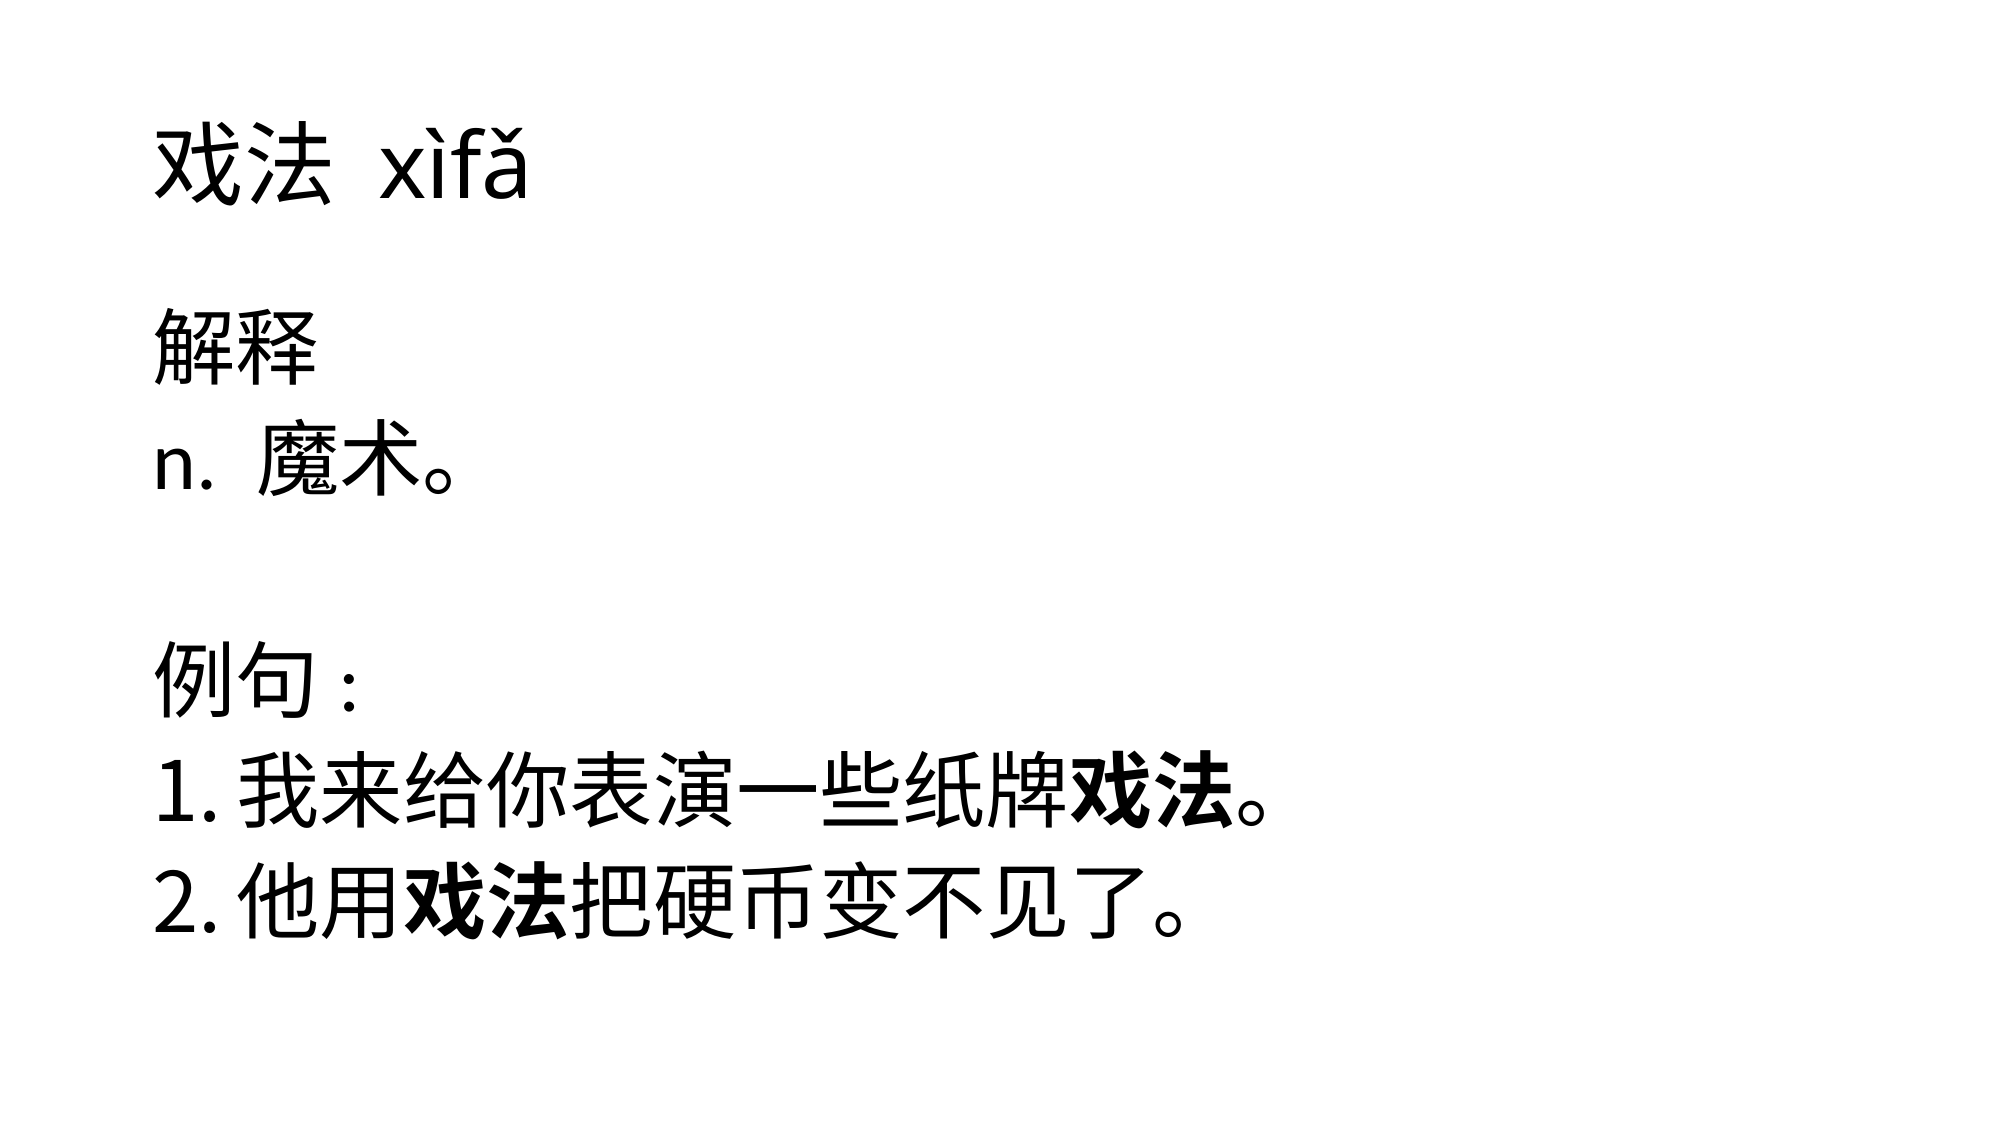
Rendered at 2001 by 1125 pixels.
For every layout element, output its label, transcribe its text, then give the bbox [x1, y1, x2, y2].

title 戏法 xìfǎ [137, 59, 1863, 278]
list 解释 n. 魔术。 例句: 我来给你表演一些纸牌戏法。 他用戏法把硬币变不见了。 [137, 299, 1863, 1014]
